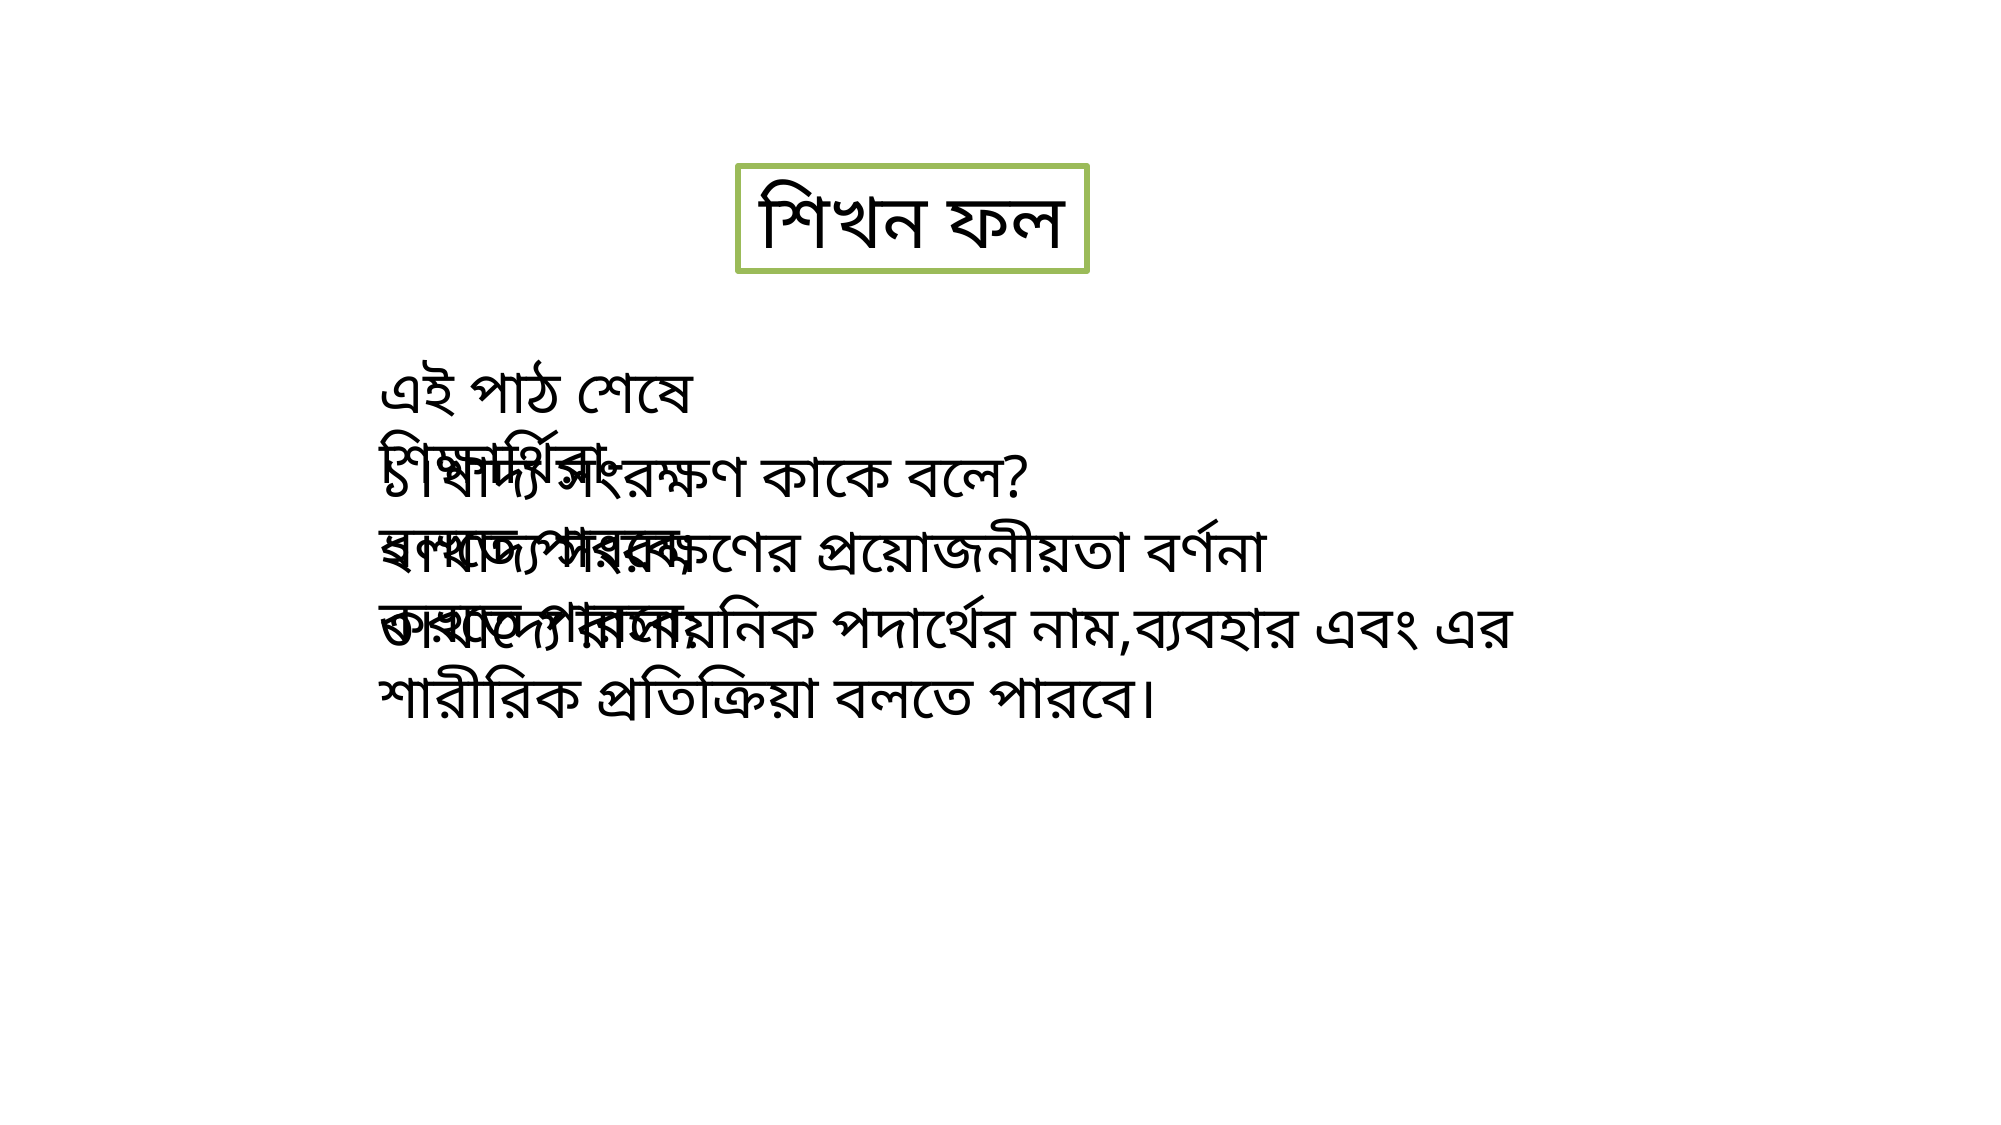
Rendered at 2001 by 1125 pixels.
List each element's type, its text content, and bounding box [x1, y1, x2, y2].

text_box ২।খাদ্য সংরক্ষণের প্রয়োজনীয়তা বর্ণনা করতে পারবে; [364, 506, 1415, 582]
text_box শিখন ফল [738, 166, 1087, 271]
text_box এই পাঠ শেষে শিক্ষার্থিরা- [364, 347, 893, 431]
text_box ১।খাদ্য সংরক্ষণ কাকে বলে? বলতে পারবে; [364, 431, 1198, 506]
text_box ৩।খাদ্যে রাসায়নিক পদার্থের নাম,ব্যবহার এবং এর শারীরিক প্রতিক্রিয়া বলতে পারবে। [364, 582, 1618, 738]
